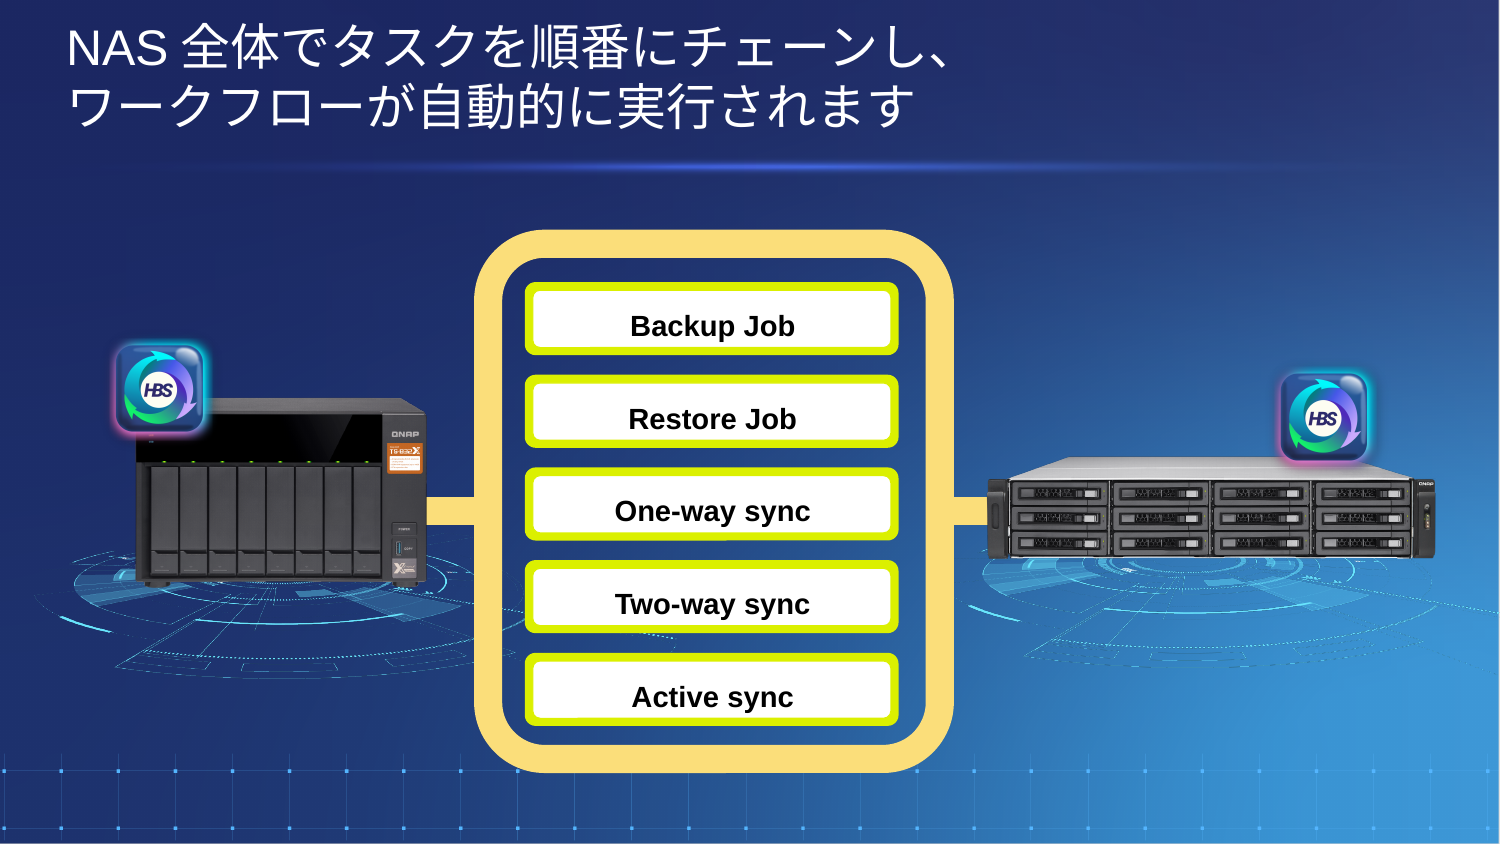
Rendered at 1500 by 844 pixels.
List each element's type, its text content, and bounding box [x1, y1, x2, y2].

title NAS全体でタスクを順番にチェーンし、 ワークフローが自動的に実行されます [51, 0, 1500, 166]
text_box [125, 243, 1450, 760]
picture [0, 0, 1500, 844]
